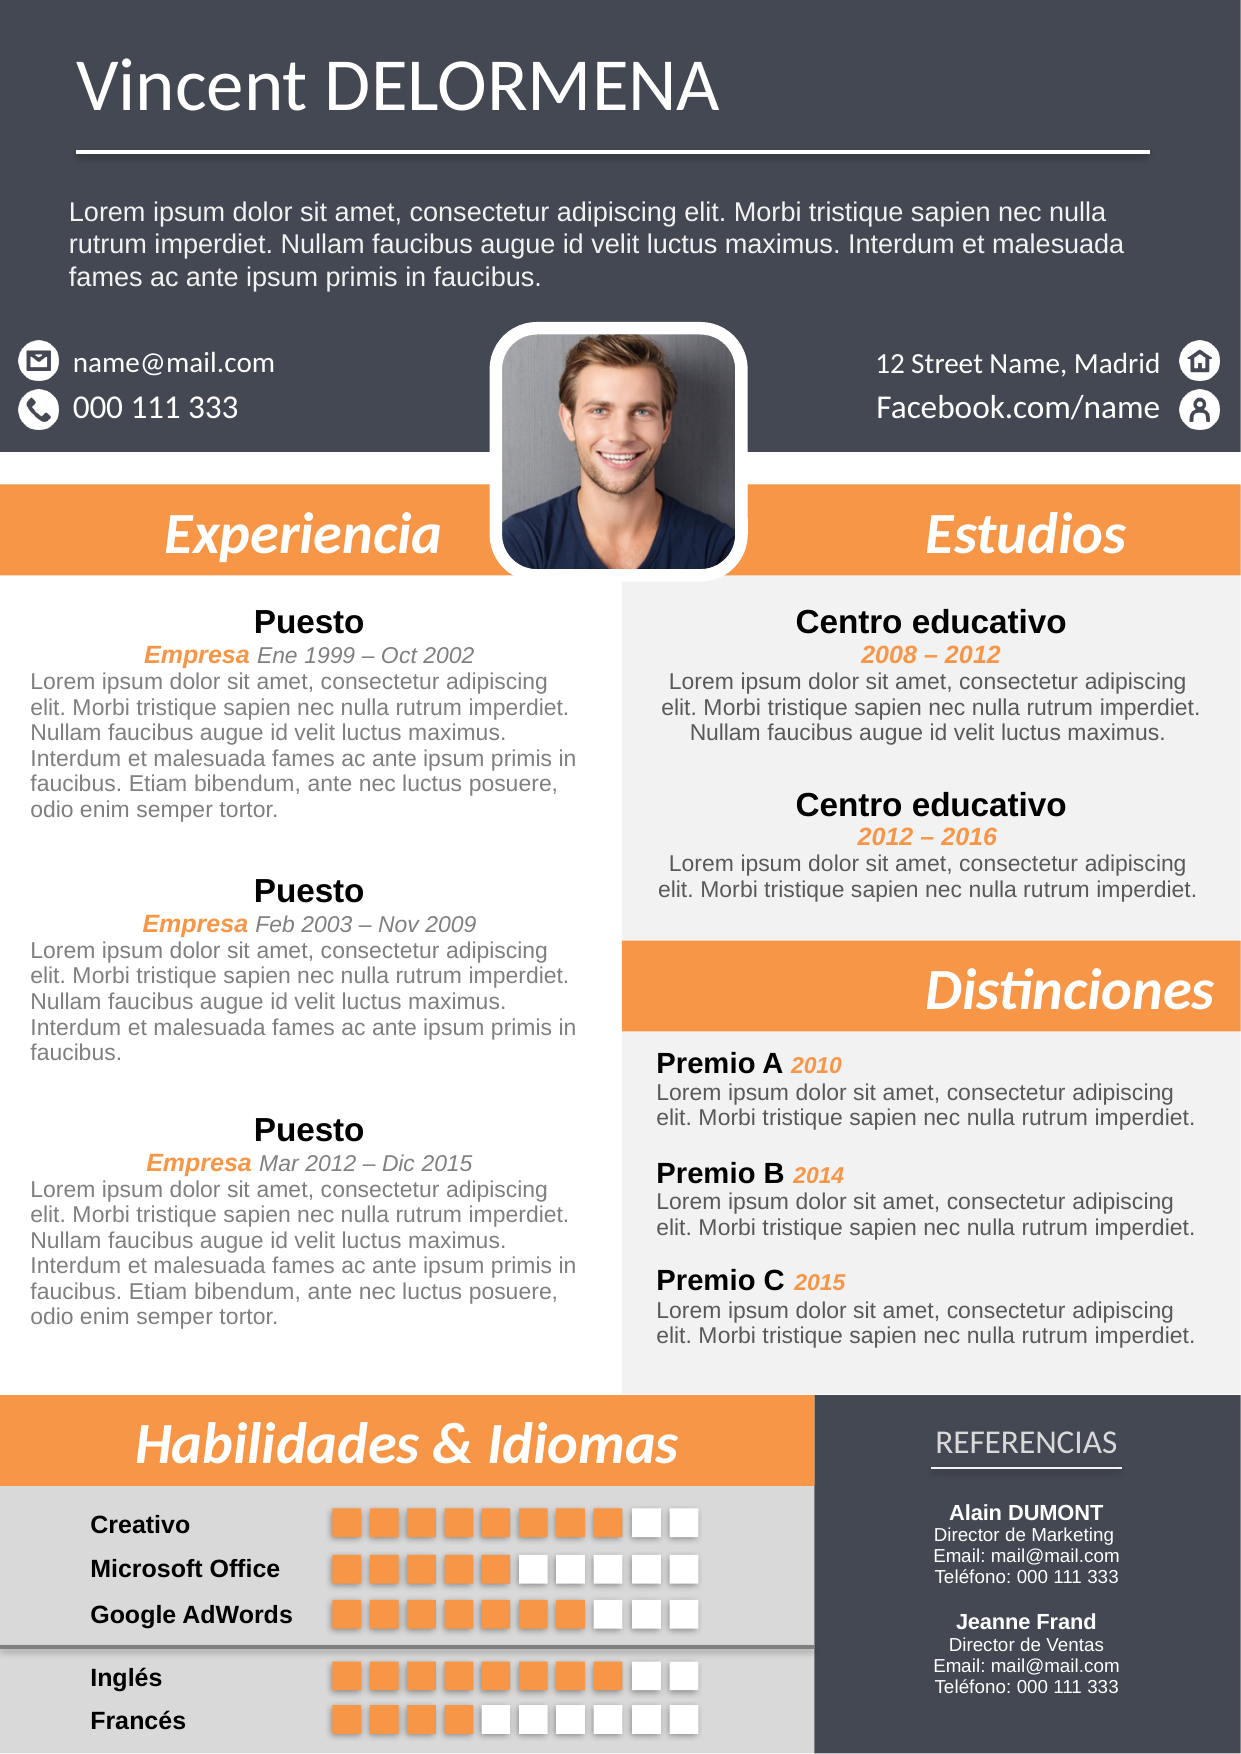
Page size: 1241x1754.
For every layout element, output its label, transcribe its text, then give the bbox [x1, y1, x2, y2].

text_box [442, 1552, 476, 1587]
text_box [629, 1702, 664, 1737]
text_box Facebook.com/name [776, 377, 1176, 433]
text_box 000 111 333 [60, 377, 458, 433]
text_box [516, 1702, 551, 1737]
text_box [553, 1505, 588, 1540]
text_box Habilidades & Idiomas [0, 1393, 816, 1488]
text_box [666, 1702, 701, 1737]
text_box [478, 1658, 513, 1693]
text_box [516, 1552, 551, 1587]
text_box [367, 1505, 402, 1540]
text_box [329, 1597, 364, 1632]
text_box Lorem ipsum dolor sit amet, consectetur adipiscing elit. Morbi tristique sapien nec nulla rutrum imperdiet. Nullam faucibus augue id velit luctus maximus. Interdum et malesuada fames ac ante ipsum primis in faucibus. [54, 186, 1184, 299]
text_box [478, 1552, 513, 1587]
picture [17, 389, 59, 430]
text_box [478, 1702, 513, 1737]
table_cell Premio C 2015 Lorem ipsum dolor sit amet, consectetur adipiscing elit. Morbi tristique sapien nec nulla rutrum imperdiet. [642, 1254, 1220, 1376]
text_box Vincent DELORMENA [61, 27, 736, 133]
text_box Creativo [75, 1500, 471, 1545]
text_box [329, 1658, 364, 1693]
text_box [666, 1597, 701, 1632]
text_box [404, 1702, 439, 1737]
text_box Experiencia [0, 482, 490, 578]
text_box [812, 1393, 1241, 1754]
text_box [591, 1702, 626, 1737]
text_box Francés [75, 1697, 329, 1743]
text_box [516, 1505, 551, 1540]
picture [1178, 389, 1220, 430]
text_box [591, 1552, 626, 1587]
text_box [404, 1597, 439, 1632]
text_box [478, 1597, 513, 1632]
text_box [478, 1505, 513, 1540]
text_box [591, 1505, 626, 1540]
text_box Estudios [747, 482, 1241, 578]
text_box Microsoft Office [75, 1545, 458, 1591]
table_cell Puesto Empresa Feb 2003 – Nov 2009 Lorem ipsum dolor sit amet, consectetur adipiscing elit. Morbi tristique sapien nec nulla rutrum imperdiet. Nullam faucibus augue id velit luctus maximus. Interdum et malesuada fames ac ante ipsum primis in faucibus. [16, 866, 602, 1104]
text_box [367, 1658, 402, 1693]
text_box [0, 1657, 812, 1754]
table_header Centro educativo 2008 – 2012 Lorem ipsum dolor sit amet, consectetur adipiscing elit. Morbi tristique sapien nec nulla rutrum imperdiet. Nullam faucibus augue id velit luctus maximus. [642, 597, 1220, 779]
text_box Inglés [75, 1658, 328, 1697]
text_box [516, 1658, 551, 1693]
table_header Premio A 2010 Lorem ipsum dolor sit amet, consectetur adipiscing elit. Morbi tristique sapien nec nulla rutrum imperdiet. [642, 1039, 1220, 1150]
text_box [620, 1034, 1241, 1393]
text_box [367, 1702, 402, 1737]
table_cell Premio B 2014 Lorem ipsum dolor sit amet, consectetur adipiscing elit. Morbi tristique sapien nec nulla rutrum imperdiet. [642, 1150, 1220, 1254]
picture [495, 327, 742, 576]
table_cell Puesto Empresa Mar 2012 – Dic 2015 Lorem ipsum dolor sit amet, consectetur adipiscing elit. Morbi tristique sapien nec nulla rutrum imperdiet. Nullam faucibus augue id velit luctus maximus. Interdum et malesuada fames ac ante ipsum primis in faucibus. Etiam bibendum, ante nec luctus posuere, odio enim semper tortor. [16, 1104, 602, 1360]
text_box REFERENCIAS [902, 1412, 1150, 1468]
table_header Puesto Empresa Ene 1999 – Oct 2002 Lorem ipsum dolor sit amet, consectetur adipiscing elit. Morbi tristique sapien nec nulla rutrum imperdiet. Nullam faucibus augue id velit luctus maximus. Interdum et malesuada fames ac ante ipsum primis in faucibus. Etiam bibendum, ante nec luctus posuere, odio enim semper tortor. [16, 597, 602, 866]
text_box [442, 1597, 476, 1632]
text_box [666, 1552, 701, 1587]
text_box name@mail.com [58, 335, 457, 377]
text_box [553, 1552, 588, 1587]
text_box [591, 1597, 626, 1632]
table_cell Centro educativo 2012 – 2016 Lorem ipsum dolor sit amet, consectetur adipiscing elit. Morbi tristique sapien nec nulla rutrum imperdiet. [642, 779, 1220, 927]
text_box [629, 1552, 664, 1587]
text_box [404, 1658, 439, 1693]
text_box [666, 1505, 701, 1540]
text_box [516, 1597, 551, 1632]
text_box 12 Street Name, Madrid [747, 336, 1176, 387]
text_box [367, 1552, 402, 1587]
text_box [0, 0, 1241, 454]
text_box [329, 1552, 364, 1587]
text_box [442, 1505, 476, 1540]
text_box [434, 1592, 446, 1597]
text_box [329, 1702, 364, 1737]
text_box [629, 1658, 664, 1693]
text_box [553, 1658, 588, 1693]
text_box [367, 1597, 402, 1632]
text_box Google AdWords [75, 1591, 334, 1637]
text_box [404, 1505, 439, 1540]
text_box [404, 1552, 439, 1587]
text_box [620, 578, 1241, 938]
text_box [666, 1658, 701, 1693]
text_box Distinciones [620, 938, 1241, 1034]
text_box [442, 1658, 476, 1693]
picture [18, 340, 59, 381]
text_box [329, 1505, 364, 1540]
text_box [0, 1488, 812, 1644]
text_box [553, 1597, 588, 1632]
text_box [629, 1505, 664, 1540]
table_header Alain DUMONT Director de Marketing Email: mail@mail.com Teléfono: 000 111 333 [853, 1493, 1200, 1603]
text_box [591, 1658, 626, 1693]
picture [1179, 340, 1220, 381]
text_box [553, 1702, 588, 1737]
table_cell Jeanne Frand Director de Ventas Email: mail@mail.com Teléfono: 000 111 333 [853, 1603, 1200, 1711]
text_box [442, 1702, 476, 1737]
text_box [629, 1597, 664, 1632]
